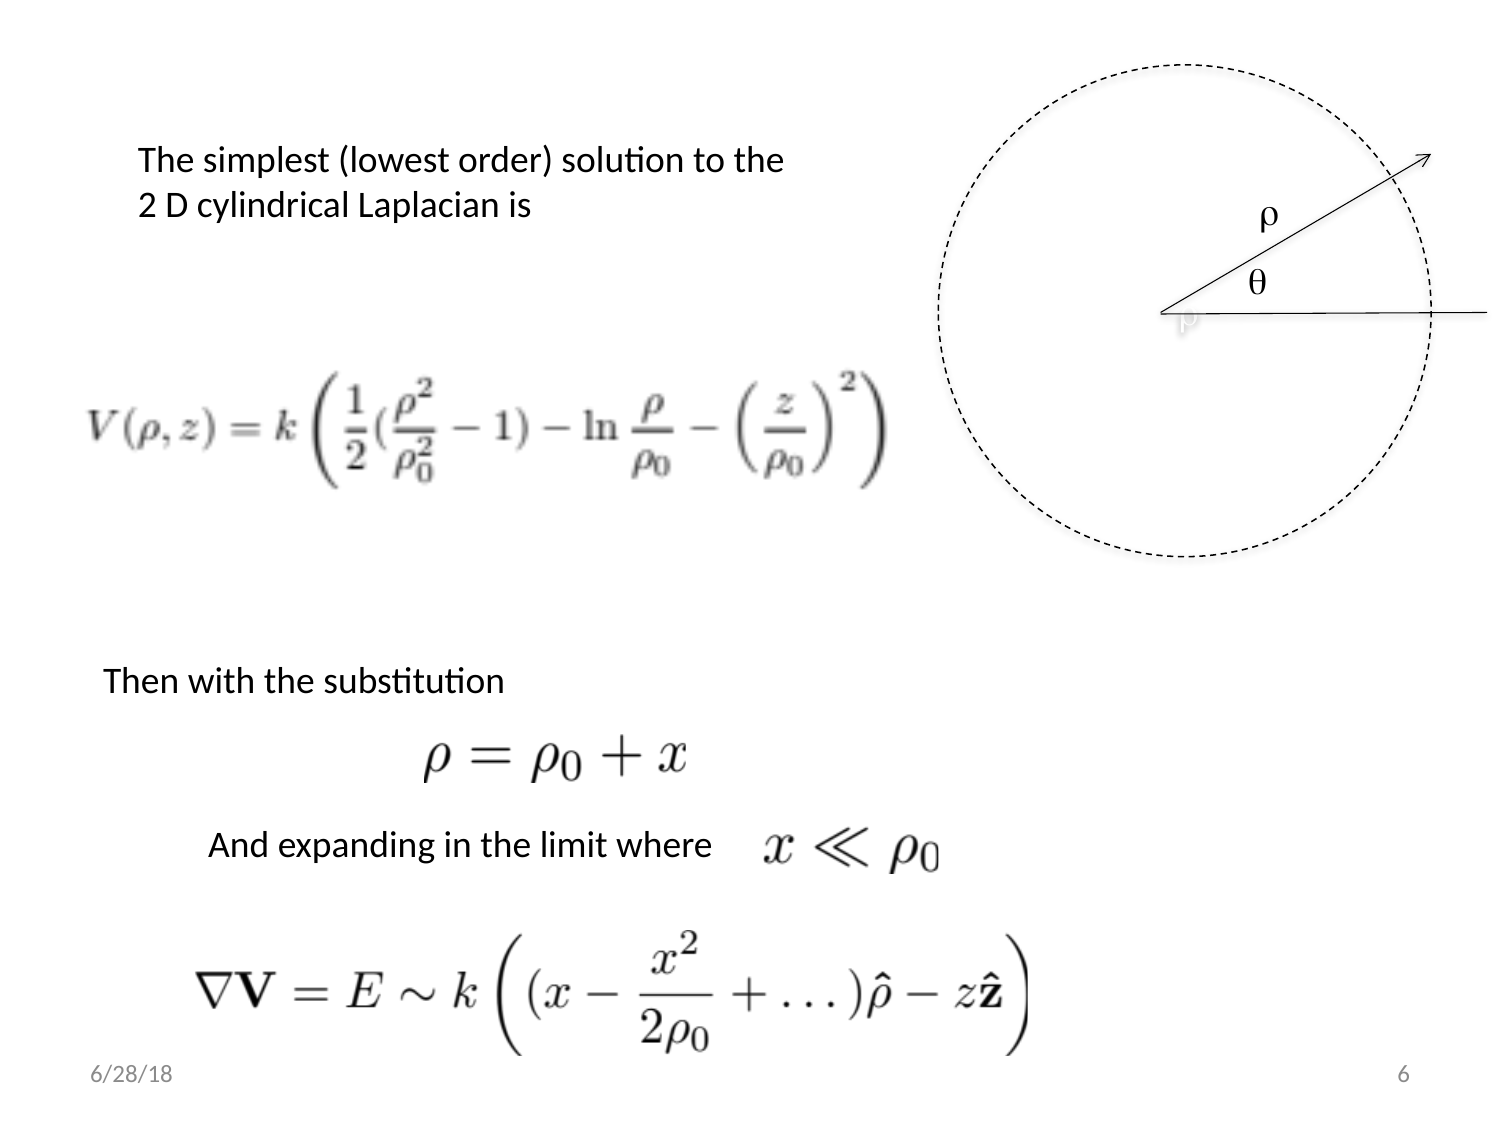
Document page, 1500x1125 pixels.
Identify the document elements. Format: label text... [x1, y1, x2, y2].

picture [194, 930, 1028, 1056]
picture [423, 733, 686, 783]
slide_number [75, 1042, 425, 1103]
picture [47, 345, 982, 527]
slide_number 6 [1074, 1042, 1425, 1103]
text_box The simplest (lowest order) solution to the 2 D cylindrical Laplacian is [123, 127, 801, 232]
picture [763, 825, 939, 874]
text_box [1160, 153, 1432, 313]
text_box And expanding in the limit where [193, 813, 737, 873]
text_box r [937, 64, 1432, 558]
text_box Then with the substitution [88, 648, 529, 708]
